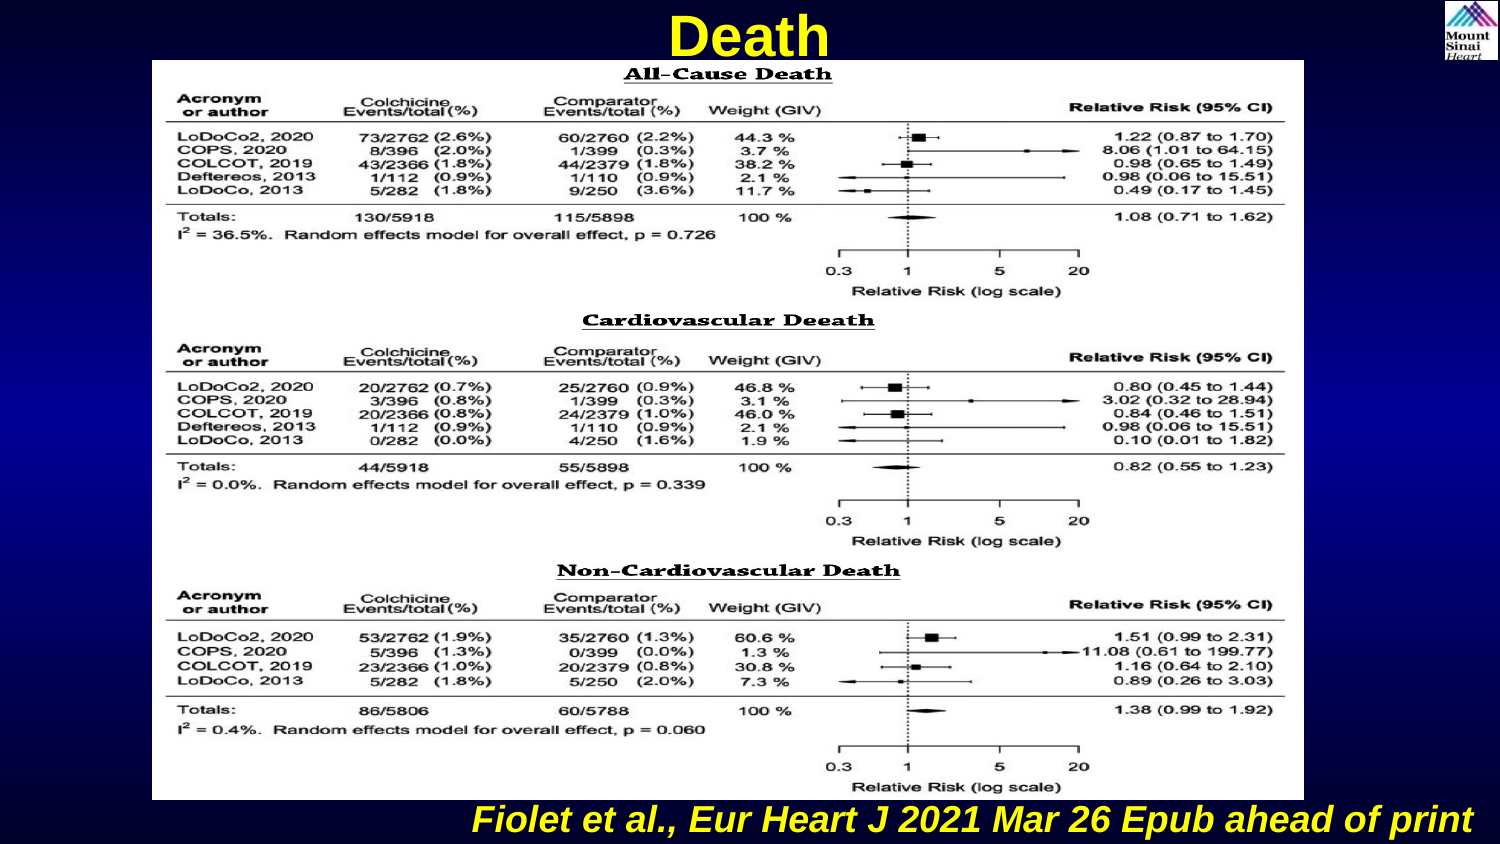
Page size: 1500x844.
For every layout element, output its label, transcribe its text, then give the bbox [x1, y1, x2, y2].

picture [1445, 0, 1498, 60]
text_box Fiolet et al., Eur Heart J 2021 Mar 26 Epub ahead of print [456, 787, 1500, 844]
text_box Death [0, 0, 1500, 76]
picture [152, 60, 1304, 800]
